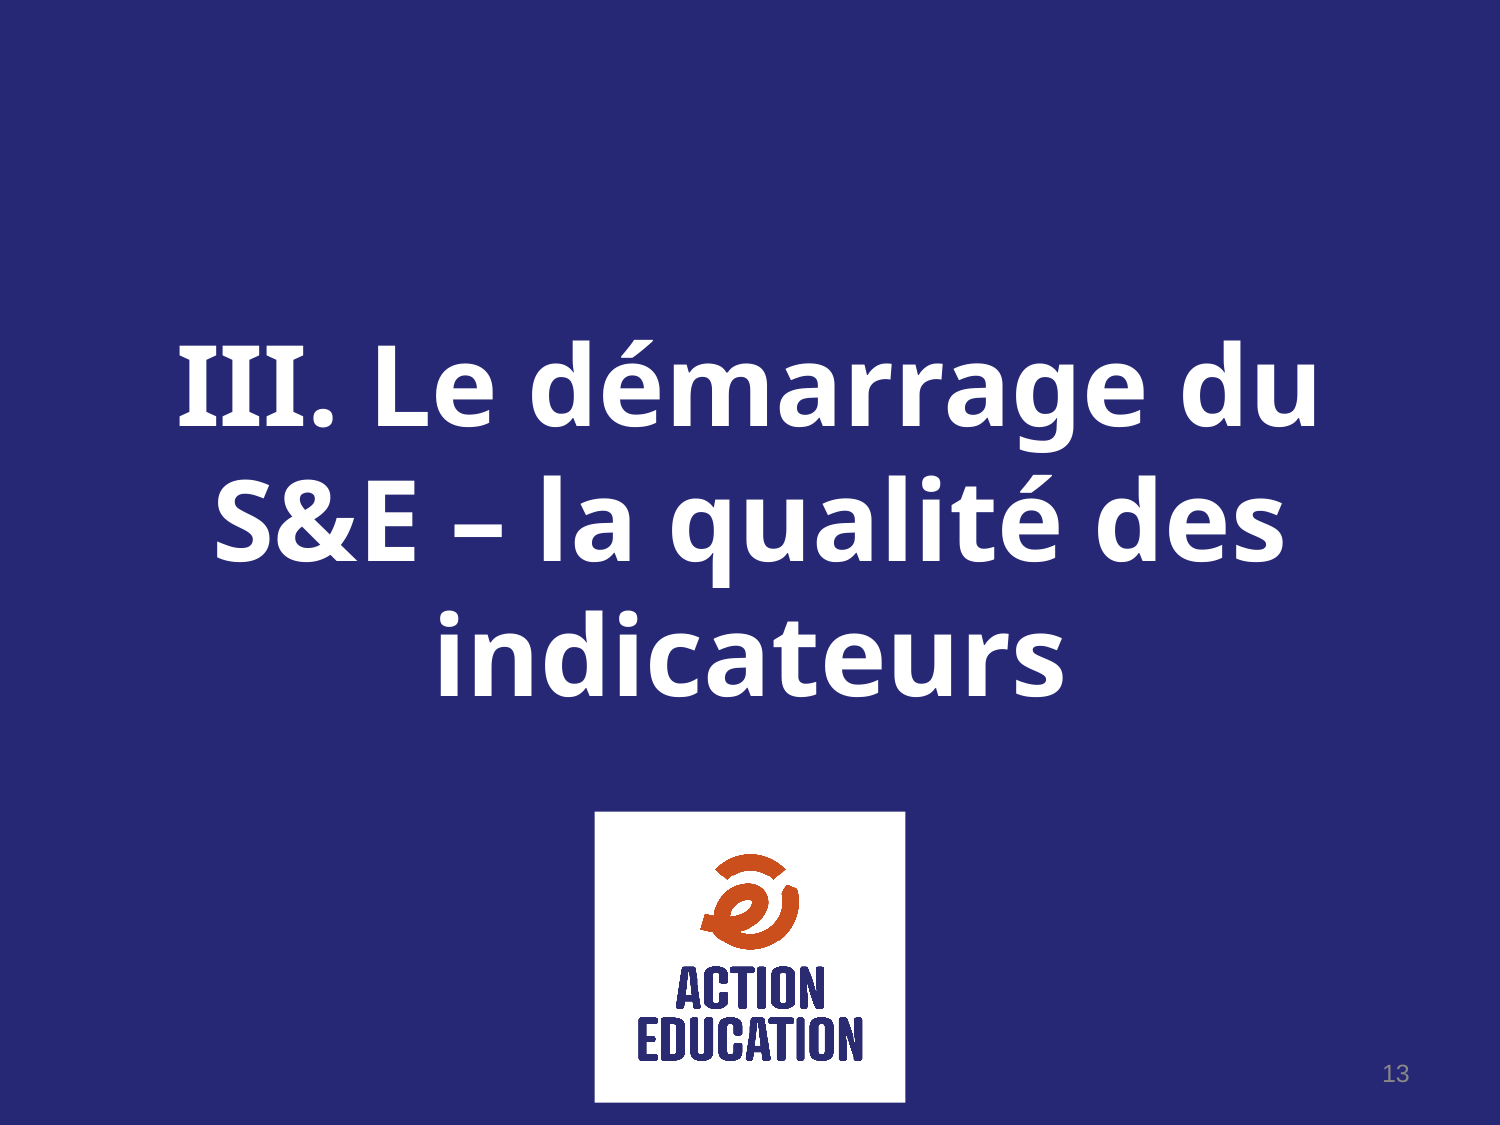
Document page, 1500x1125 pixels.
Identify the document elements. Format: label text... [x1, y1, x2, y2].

text_box III. Le démarrage du S&E – la qualité des indicateurs [138, 299, 1362, 735]
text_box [594, 811, 906, 1103]
slide_number ‹#› [1074, 1042, 1425, 1103]
